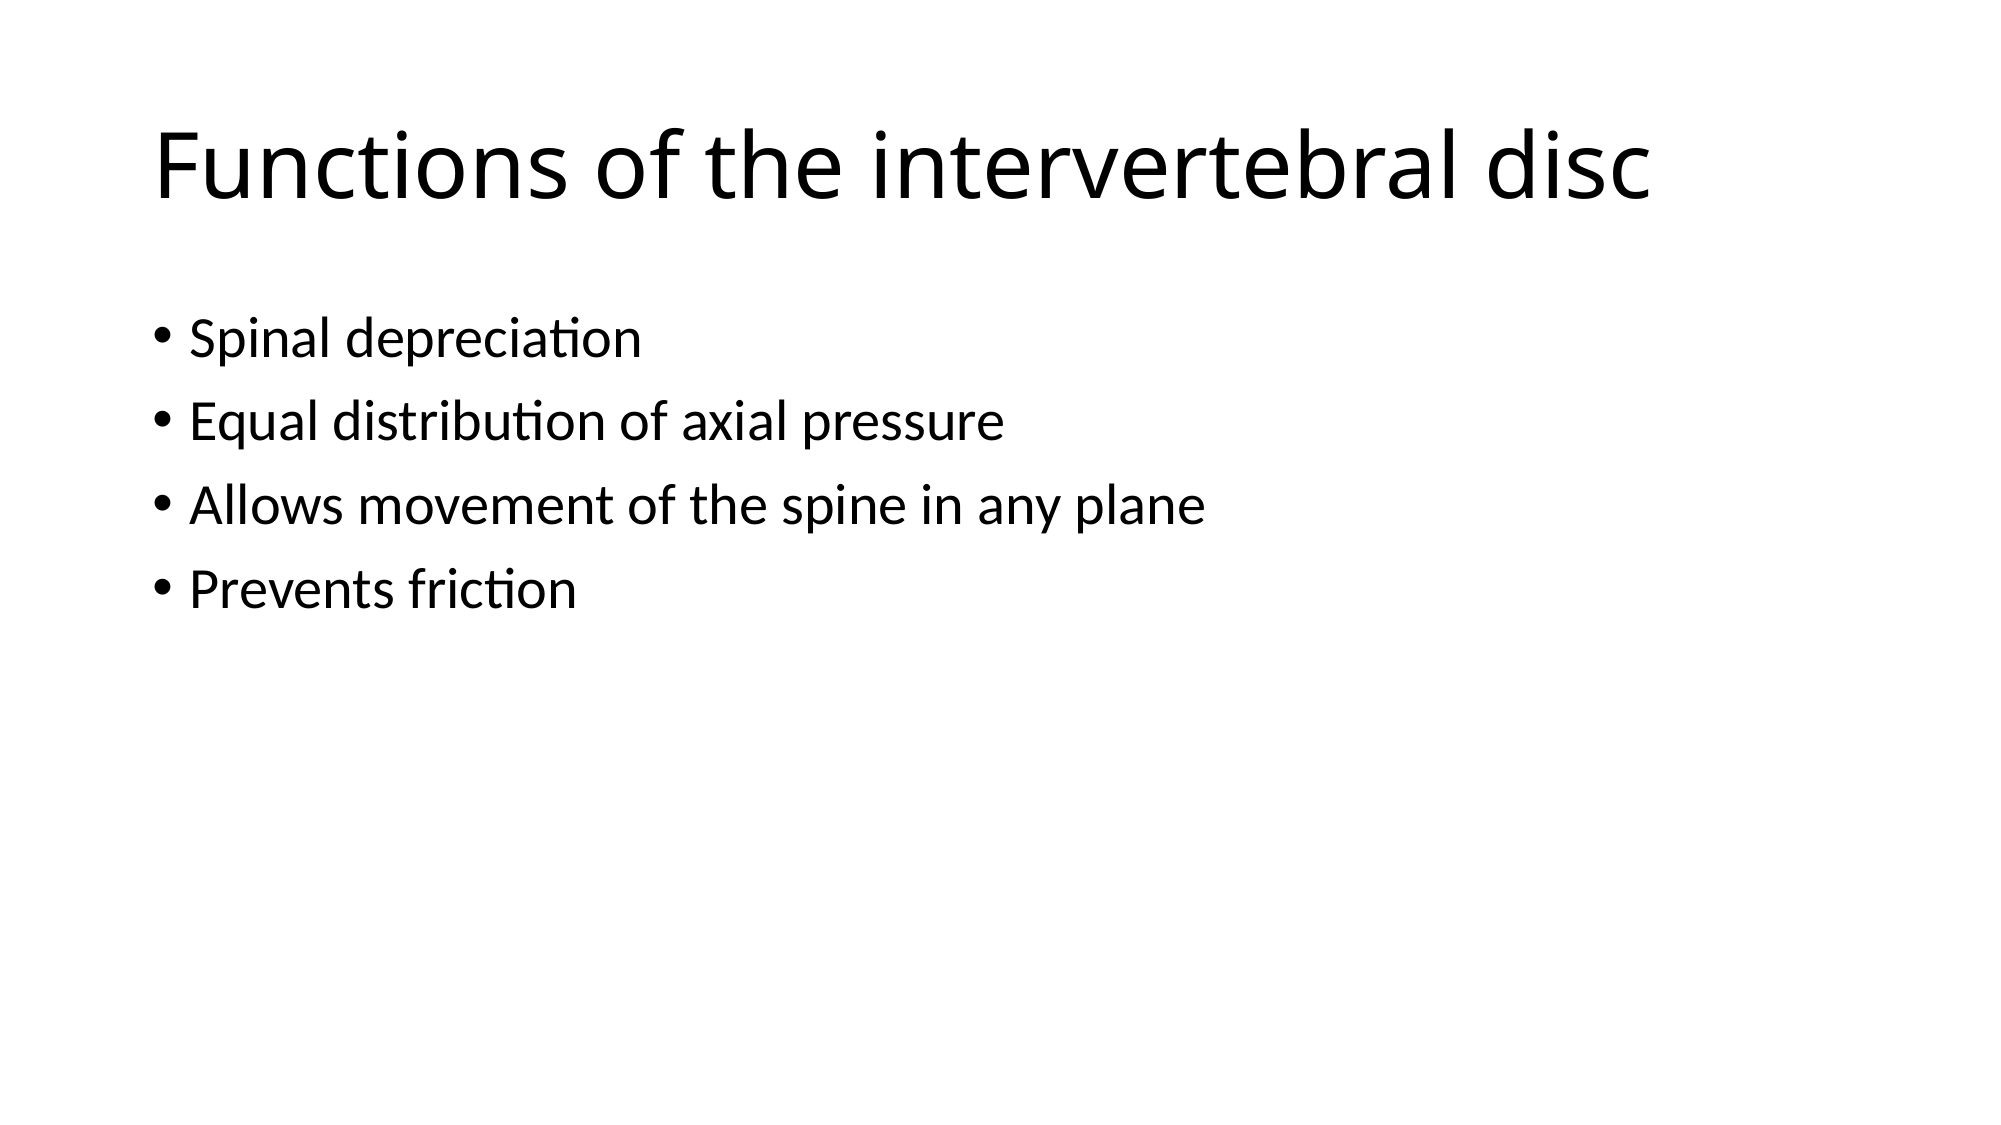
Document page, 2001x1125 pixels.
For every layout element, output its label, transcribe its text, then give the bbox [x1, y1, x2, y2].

list Spinal depreciation Equal distribution of axial pressure Allows movement of the spine in any plane Prevents friction [137, 299, 1863, 1014]
title Functions of the intervertebral disc [137, 59, 1863, 278]
